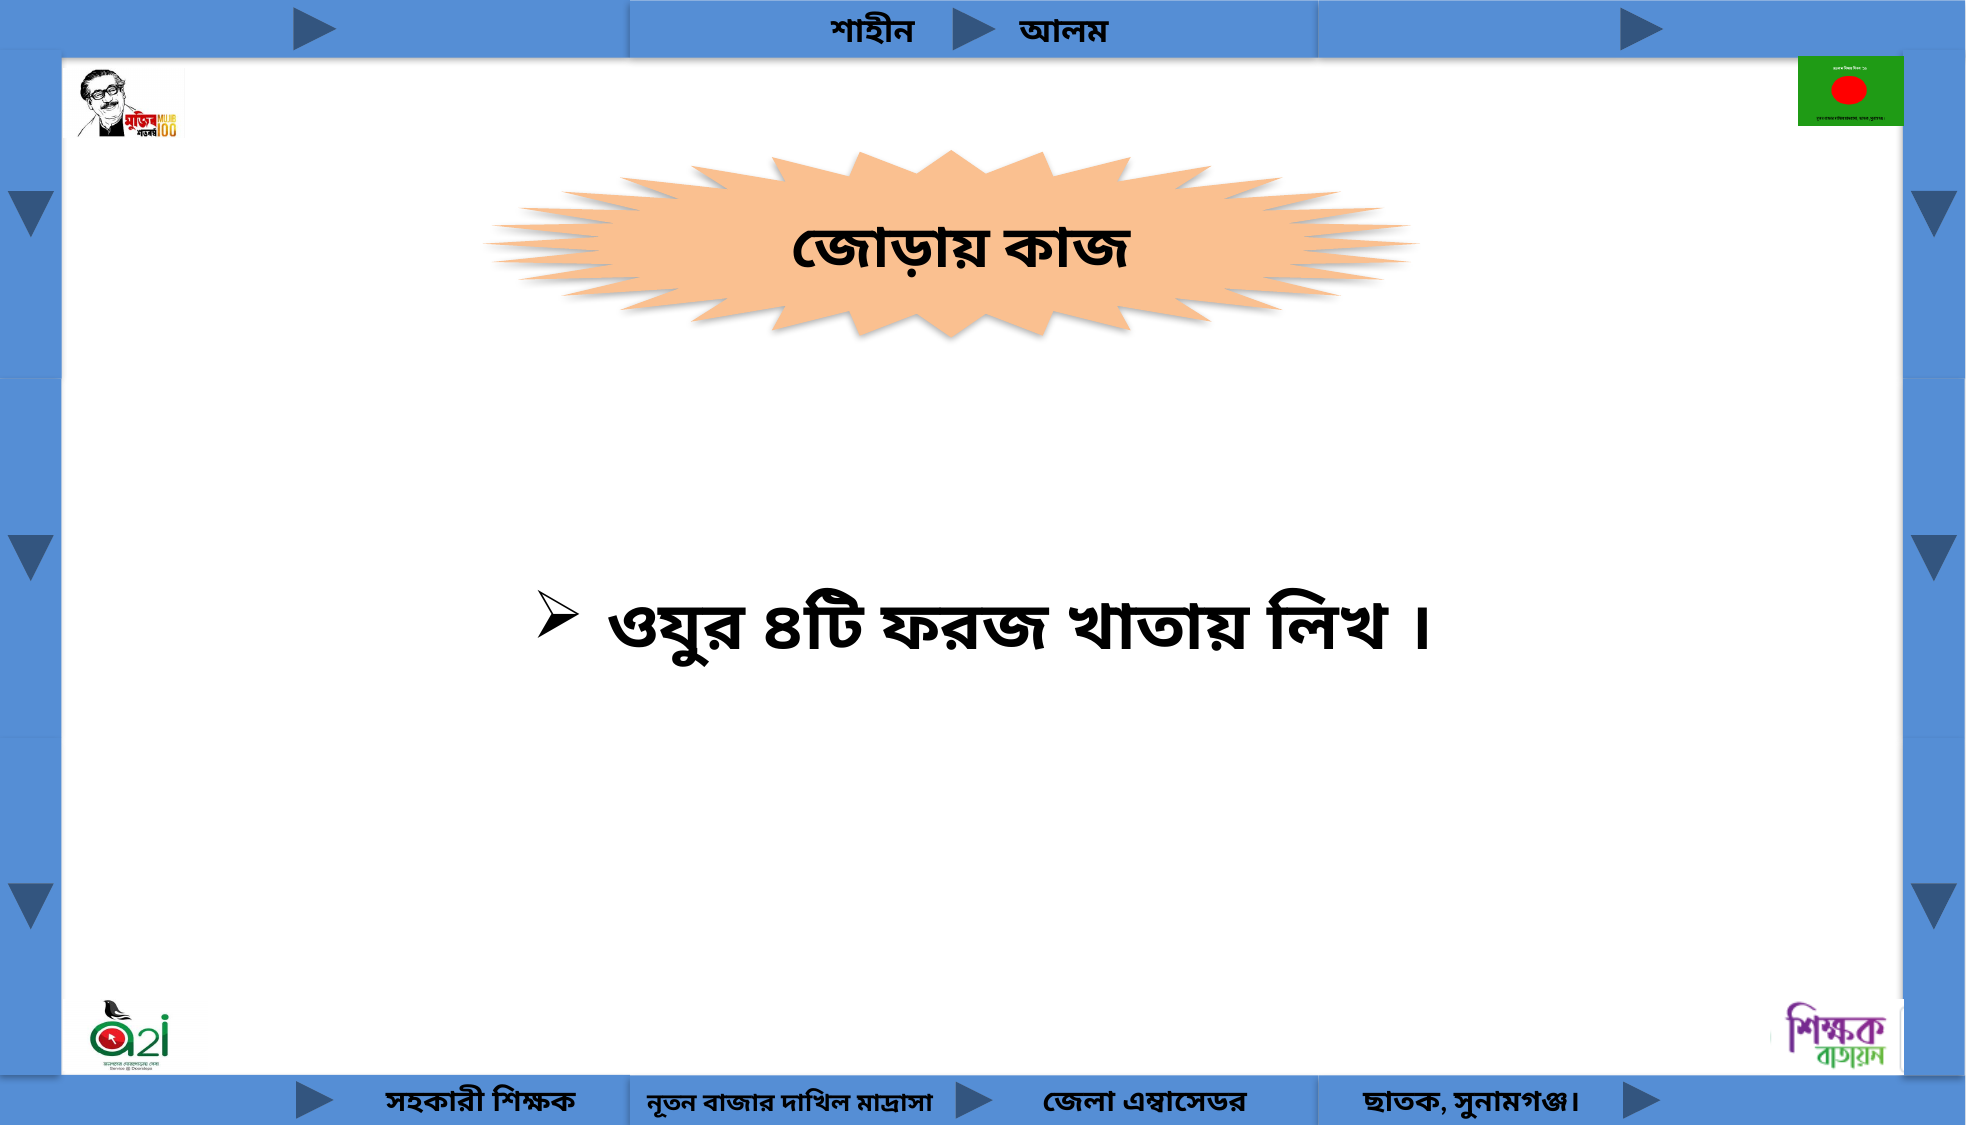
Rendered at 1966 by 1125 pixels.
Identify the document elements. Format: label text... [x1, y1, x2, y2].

text_box জোড়ায় কাজ [519, 201, 1417, 287]
text_box [480, 239, 519, 248]
text_box ওযুর ৪টি ফরজ খাতায় লিখ । [226, 510, 1739, 735]
picture [1770, 999, 1904, 1075]
text_box [489, 222, 519, 231]
picture [63, 999, 208, 1071]
text_box [489, 257, 519, 265]
picture [1798, 56, 1904, 126]
text_box [559, 148, 1344, 201]
text_box [559, 287, 1344, 340]
picture [63, 68, 185, 138]
